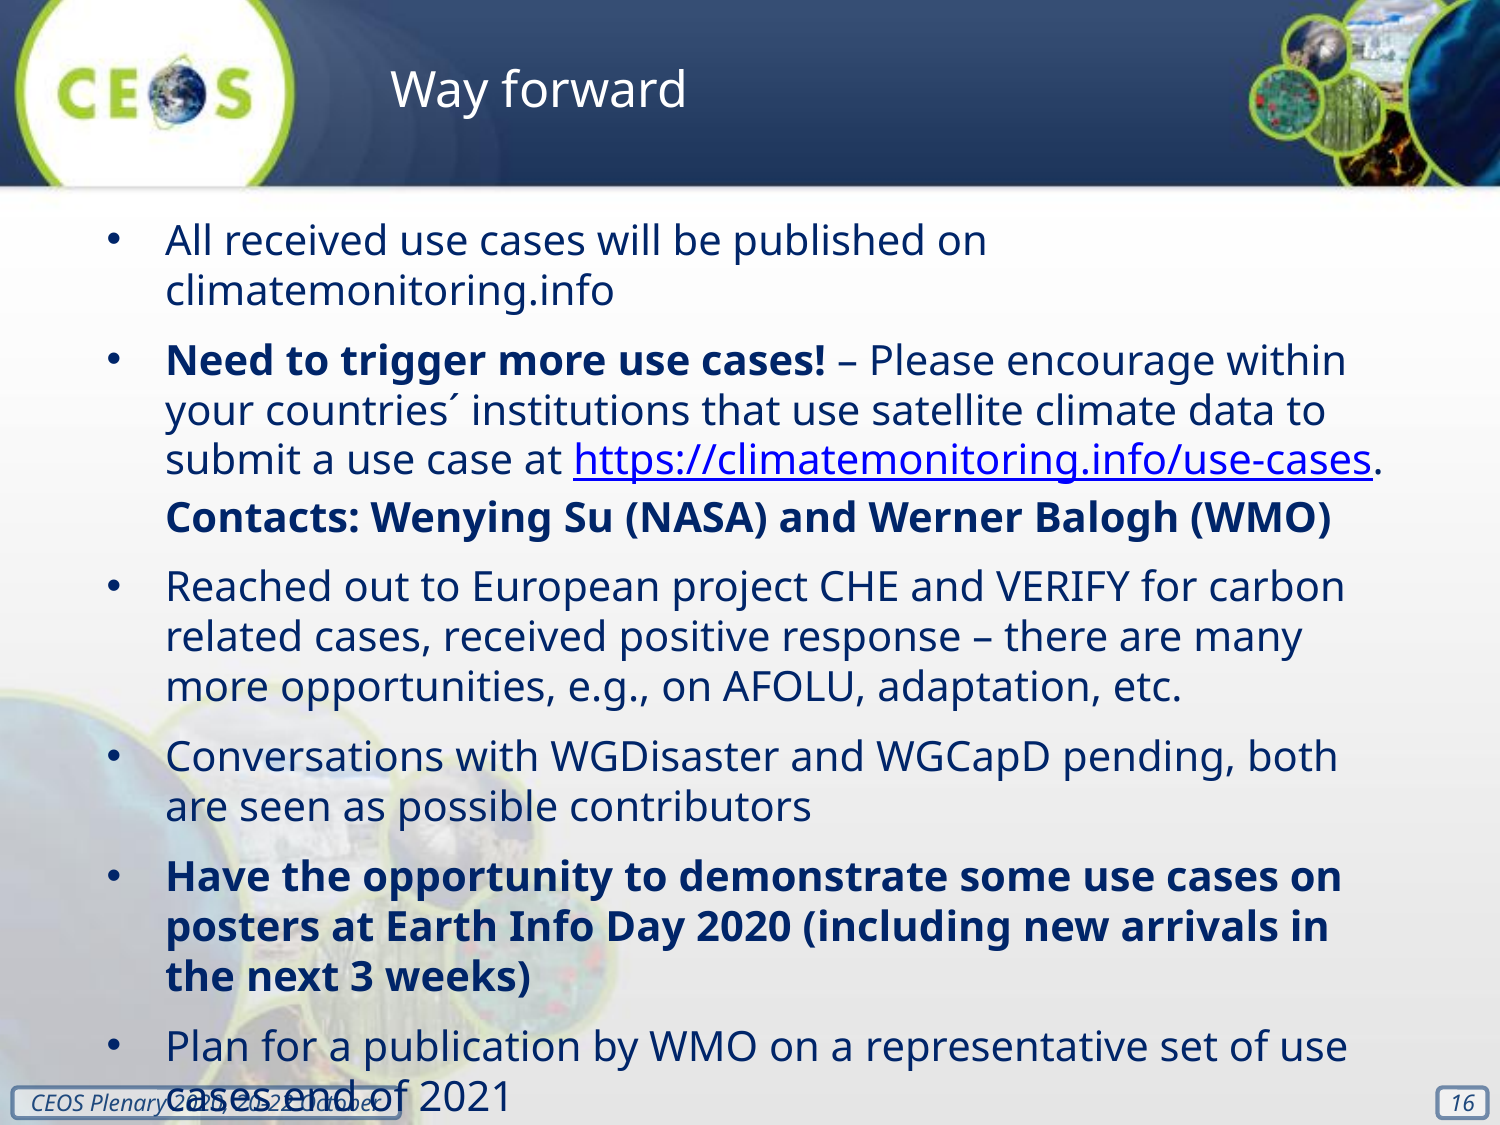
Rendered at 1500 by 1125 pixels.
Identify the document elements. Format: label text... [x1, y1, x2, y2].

list Way forward [337, 50, 1150, 138]
picture [0, 0, 1500, 1125]
slide_number ‹#› [1435, 1085, 1490, 1121]
list All received use cases will be published on climatemonitoring.info Need to trigger more use cases! – Please encourage within your countries´ institutions that use satellite climate data to submit a use case at https://climatemonitoring.info/use-cases. Contacts: Wenying Su (NASA) and Werner Balogh (WMO) Reached out to European project CHE and VERIFY for carbon related cases, received positive response – there are many more opportunities, e.g., on AFOLU, adaptation, etc. Conversations with WGDisaster and WGCapD pending, both are seen as possible contributors Have the opportunity to demonstrate some use cases on posters at Earth Info Day 2020 (including new arrivals in the next 3 weeks) Plan for a publication by WMO on a representative set of use cases end of 2021 [75, 206, 1413, 981]
